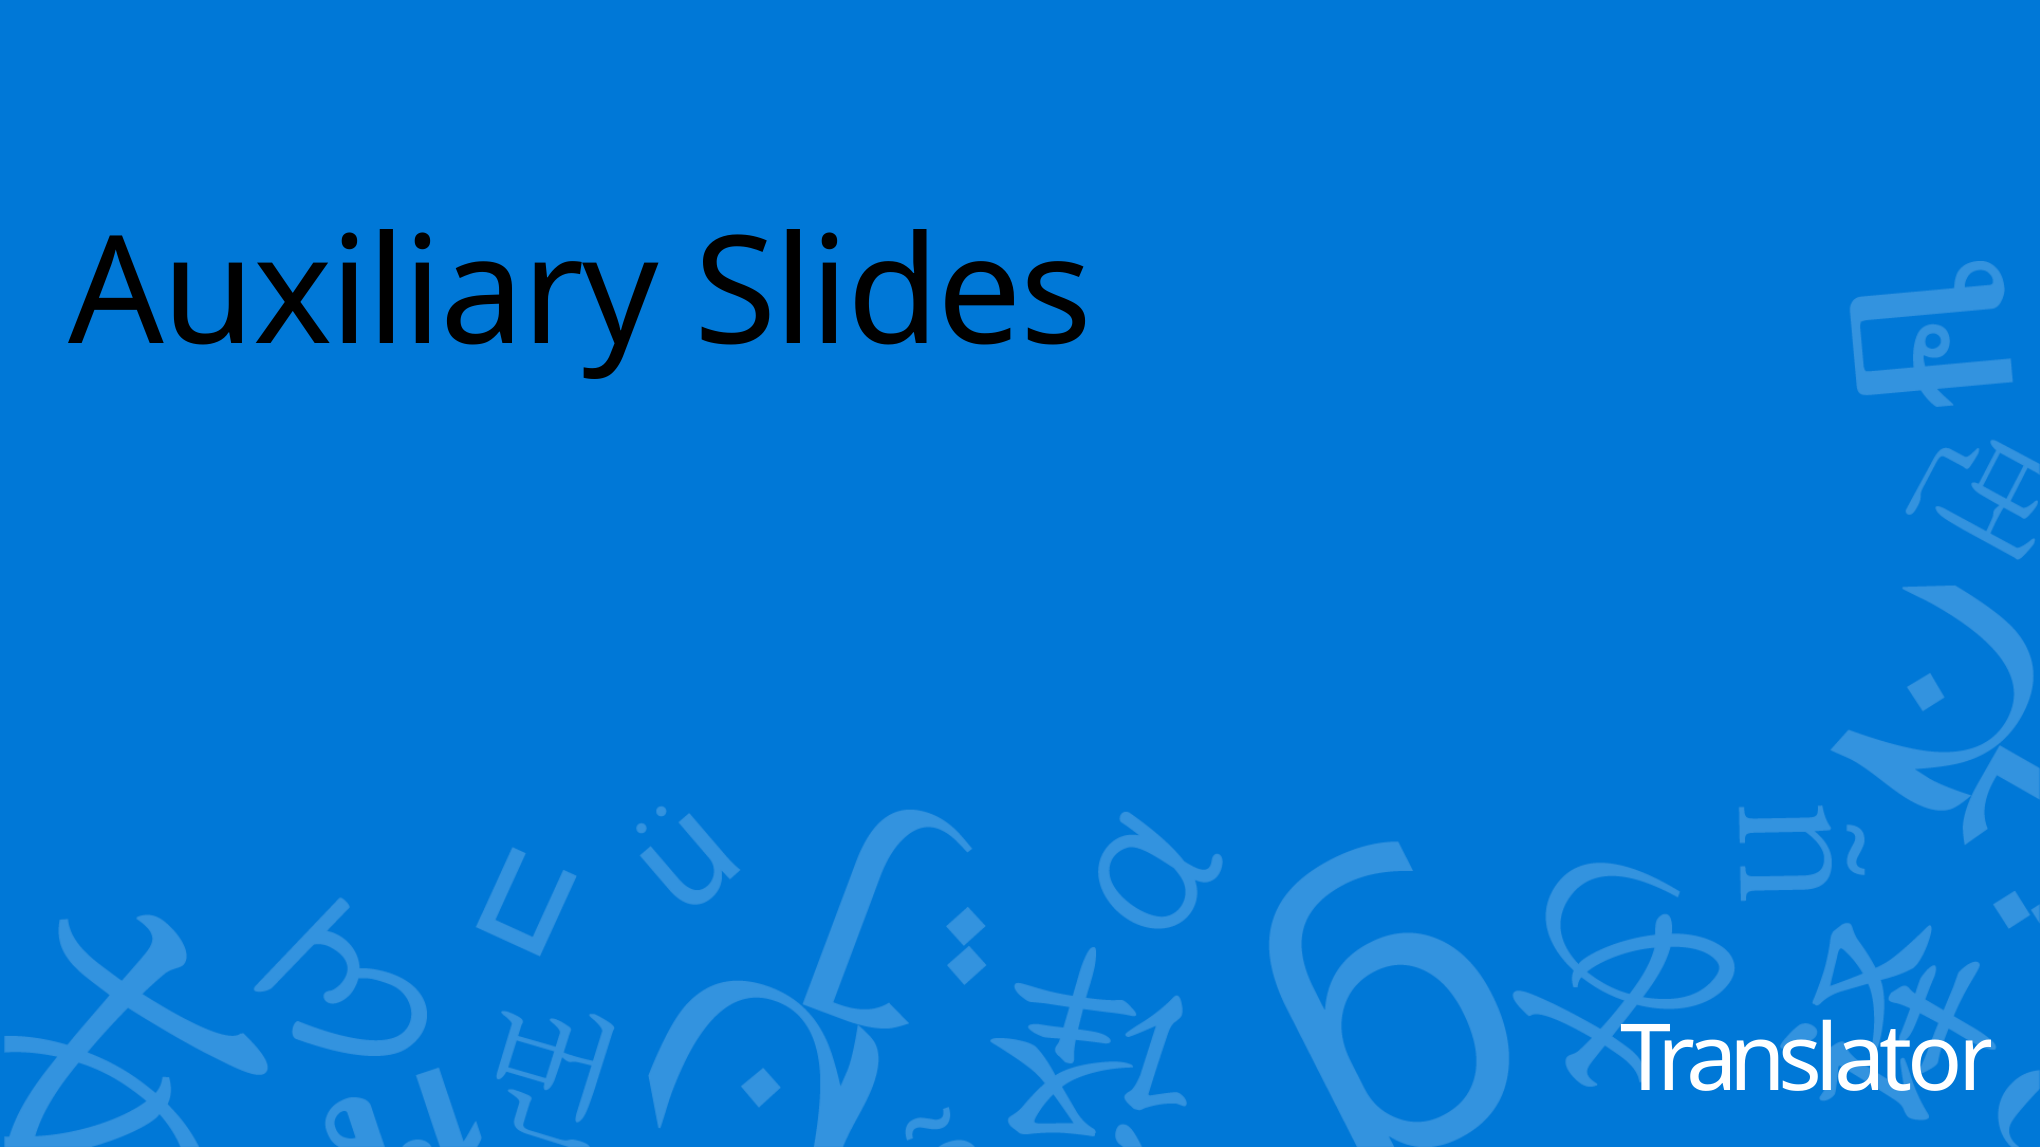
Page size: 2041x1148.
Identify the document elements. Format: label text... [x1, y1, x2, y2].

title Auxiliary Slides [45, 198, 1695, 650]
picture [0, 261, 2041, 1148]
